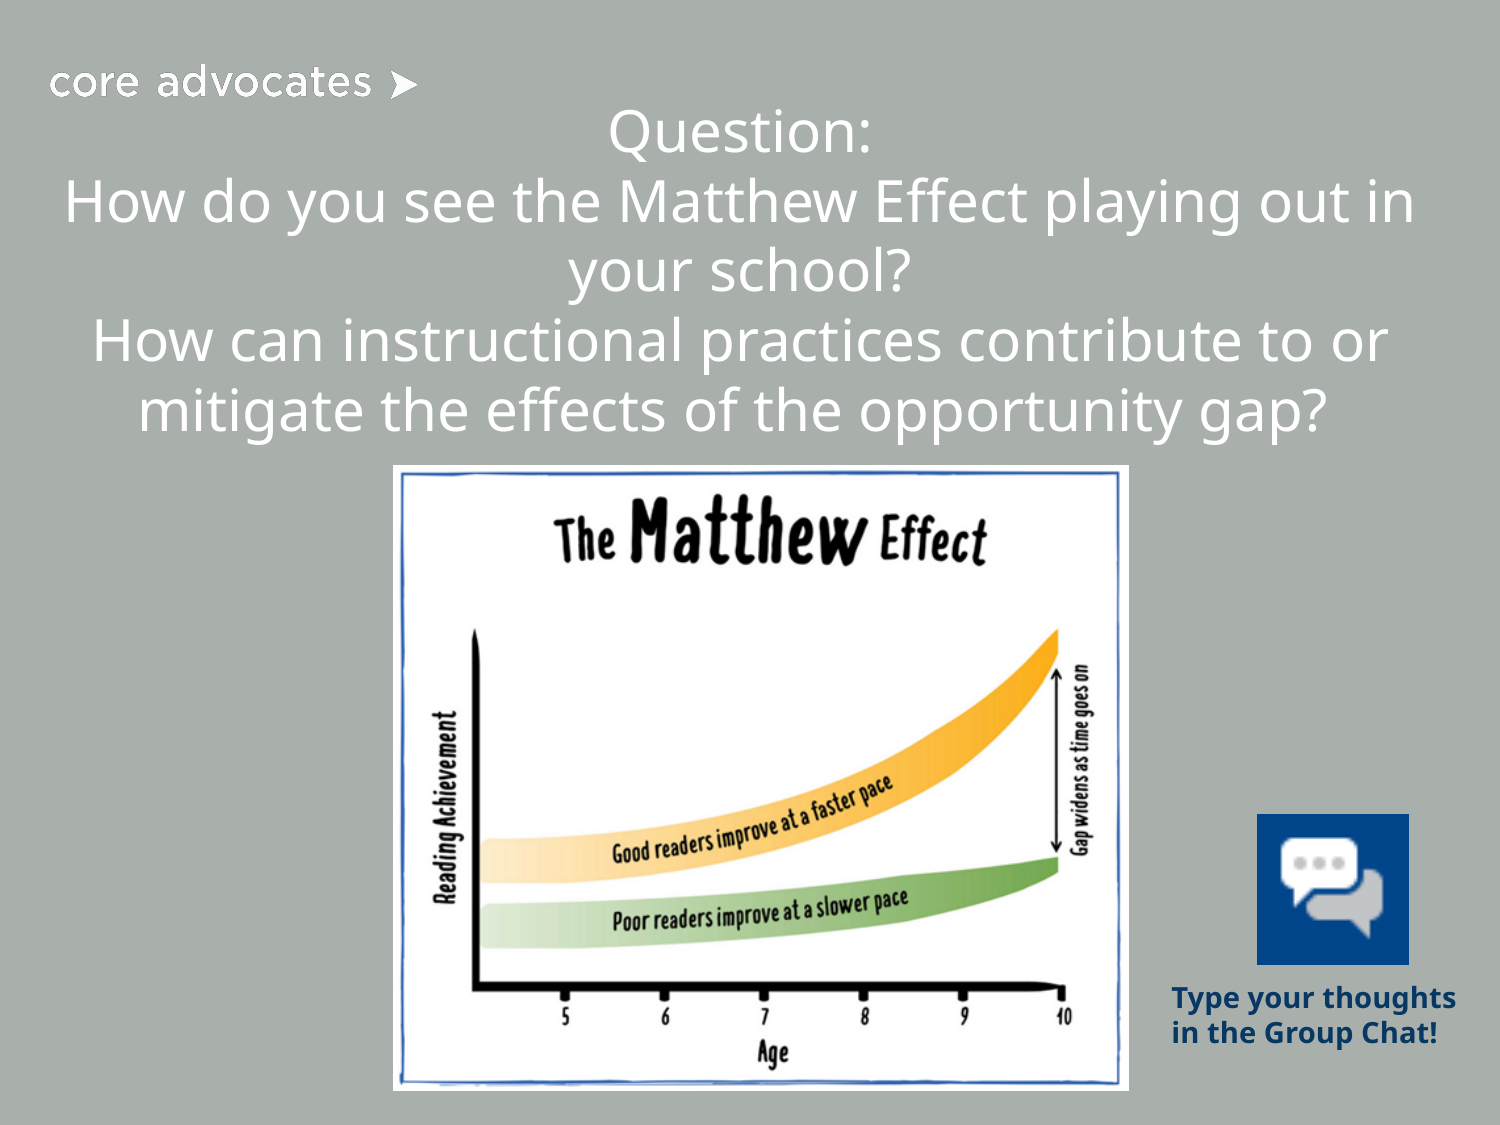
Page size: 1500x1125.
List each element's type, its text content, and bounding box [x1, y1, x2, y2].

text_box Type your thoughts in the Group Chat! [1156, 964, 1500, 1091]
picture [50, 64, 417, 99]
picture [1257, 813, 1409, 965]
title Question: How do you see the Matthew Effect playing out in your school? How can instructional practices contribute to or mitigate the effects of the opportunity gap? P [33, 156, 1448, 481]
picture [393, 465, 1129, 1091]
